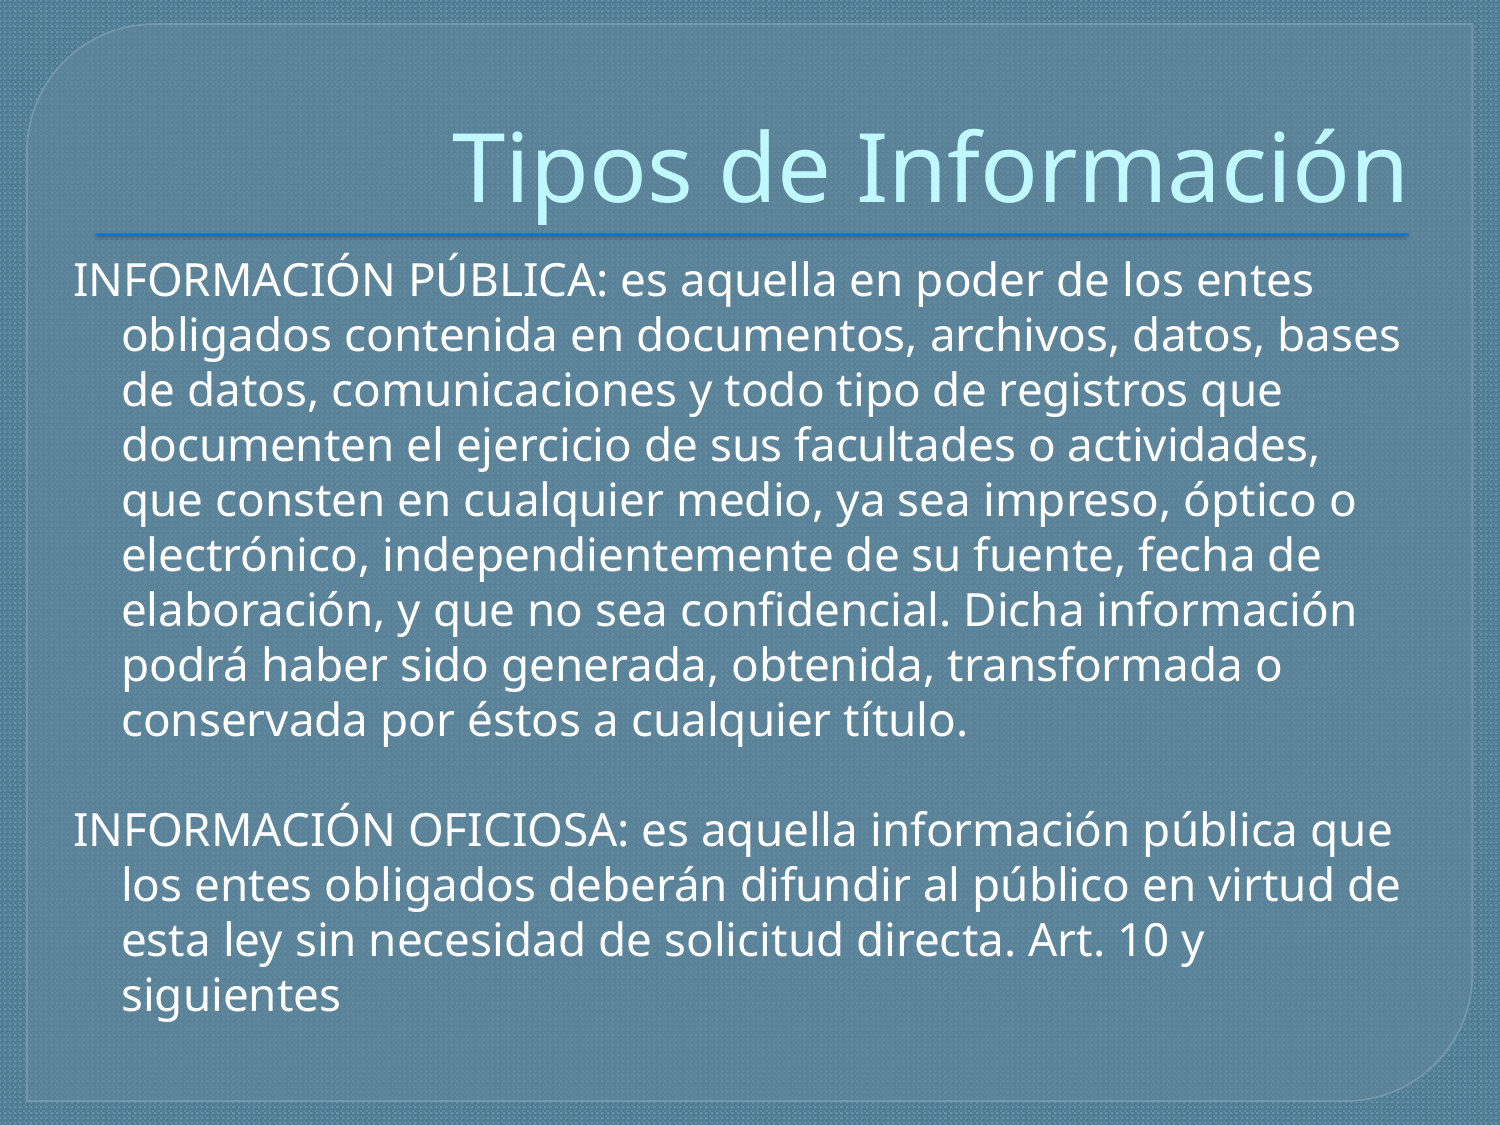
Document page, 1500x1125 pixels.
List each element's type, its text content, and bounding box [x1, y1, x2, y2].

list INFORMACIÓN PÚBLICA: es aquella en poder de los entes obligados contenida en documentos, archivos, datos, bases de datos, comunicaciones y todo tipo de registros que documenten el ejercicio de sus facultades o actividades, que consten en cualquier medio, ya sea impreso, óptico o electrónico, independientemente de su fuente, fecha de elaboración, y que no sea confidencial. Dicha información podrá haber sido generada, obtenida, transformada o conservada por éstos a cualquier título. INFORMACIÓN OFICIOSA: es aquella información pública que los entes obligados deberán difundir al público en virtud de esta ley sin necesidad de solicitud directa. Art. 10 y siguientes [58, 243, 1418, 938]
title Tipos de Información [75, 41, 1425, 230]
